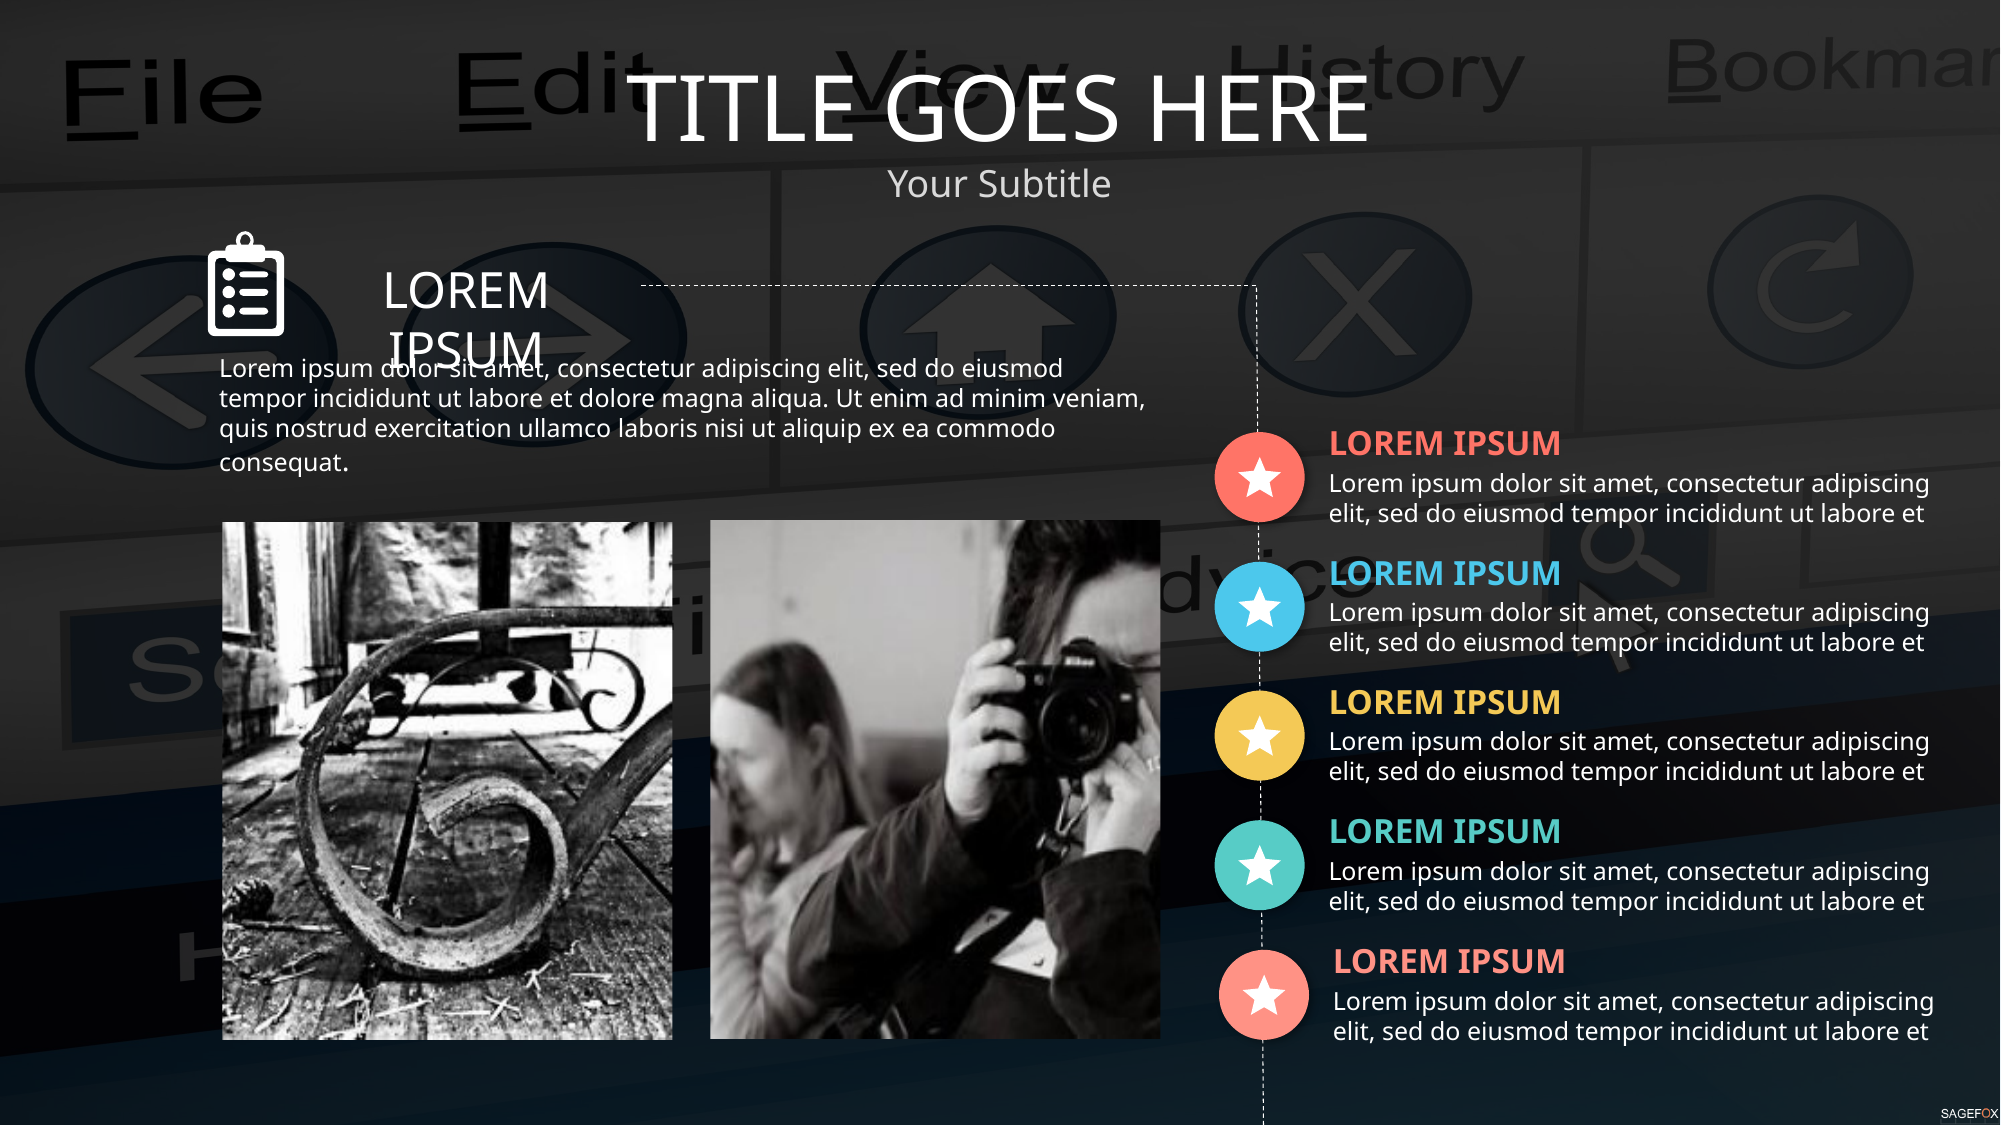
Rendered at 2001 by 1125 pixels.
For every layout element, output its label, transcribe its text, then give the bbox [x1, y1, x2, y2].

text_box Lorem ipsum dolor sit amet, consectetur adipiscing elit, sed do eiusmod tempor incididunt ut labore et dolore magna aliqua. Ut enim ad minim veniam, quis nostrud exercitation ullamco laboris nisi ut aliquip ex ea commodo consequat. [204, 344, 1168, 485]
picture [0, 0, 2001, 1125]
text_box LOREM IPSUM Lorem ipsum dolor sit amet, consectetur adipiscing elit, sed do eiusmod tempor incididunt ut labore et [1318, 546, 1953, 662]
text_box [1214, 690, 1305, 781]
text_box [1214, 432, 1305, 523]
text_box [1218, 949, 1309, 1040]
text_box [221, 521, 673, 1041]
text_box LOREM IPSUM Lorem ipsum dolor sit amet, consectetur adipiscing elit, sed do eiusmod tempor incididunt ut labore et [1318, 675, 1953, 791]
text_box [1256, 781, 1264, 820]
text_box [709, 520, 1161, 1039]
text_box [1256, 523, 1264, 561]
text_box LOREM IPSUM Lorem ipsum dolor sit amet, consectetur adipiscing elit, sed do eiusmod tempor incididunt ut labore et [1322, 935, 1958, 1050]
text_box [207, 231, 285, 337]
text_box LOREM IPSUM Lorem ipsum dolor sit amet, consectetur adipiscing elit, sed do eiusmod tempor incididunt ut labore et [1318, 417, 1953, 533]
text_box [1256, 1040, 1264, 1125]
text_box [1214, 561, 1305, 652]
text_box TITLE GOES HERE Your Subtitle [548, 42, 1452, 212]
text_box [1256, 652, 1264, 690]
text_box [1256, 287, 1264, 432]
text_box LOREM IPSUM Lorem ipsum dolor sit amet, consectetur adipiscing elit, sed do eiusmod tempor incididunt ut labore et [1318, 805, 1953, 921]
text_box LOREM IPSUM [292, 250, 642, 344]
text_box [1256, 911, 1264, 949]
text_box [1214, 820, 1305, 911]
